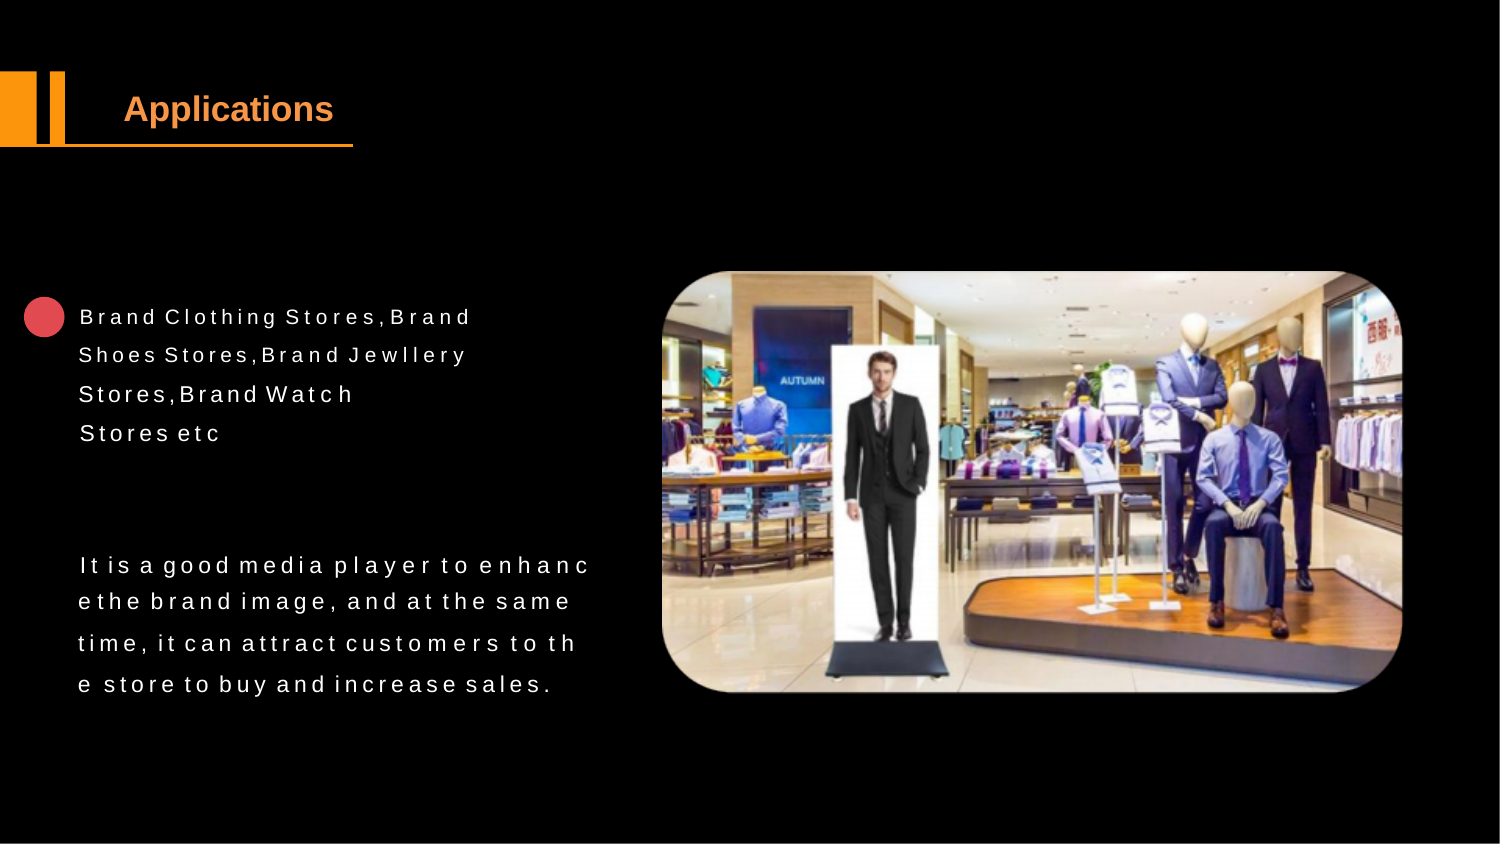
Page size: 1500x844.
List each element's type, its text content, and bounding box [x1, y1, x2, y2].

text_box Applications [121, 80, 337, 131]
text_box [0, 0, 1500, 844]
text_box I t i s a g o o d m e d i a p l a y e r t o e n h a n c e t h e b r a n d i m a g e , a n d a t t h e s a m e t i m e , i t c a n a t t r a c t c u s t o m e r s t o t h e s t o r e t o b u y a n d i n c r e a s e s a l e s . [75, 539, 590, 700]
picture [662, 271, 1404, 694]
text_box [23, 296, 65, 338]
text_box [49, 71, 65, 144]
text_box [0, 71, 37, 144]
text_box B r a n d C l o t h i n g S t o r e s , B r a n d S h o e s S t o r e s , B r a n d J e w l l e r y S t o r e s , B r a n d W a t c h S t o r e s e t c [76, 289, 470, 449]
